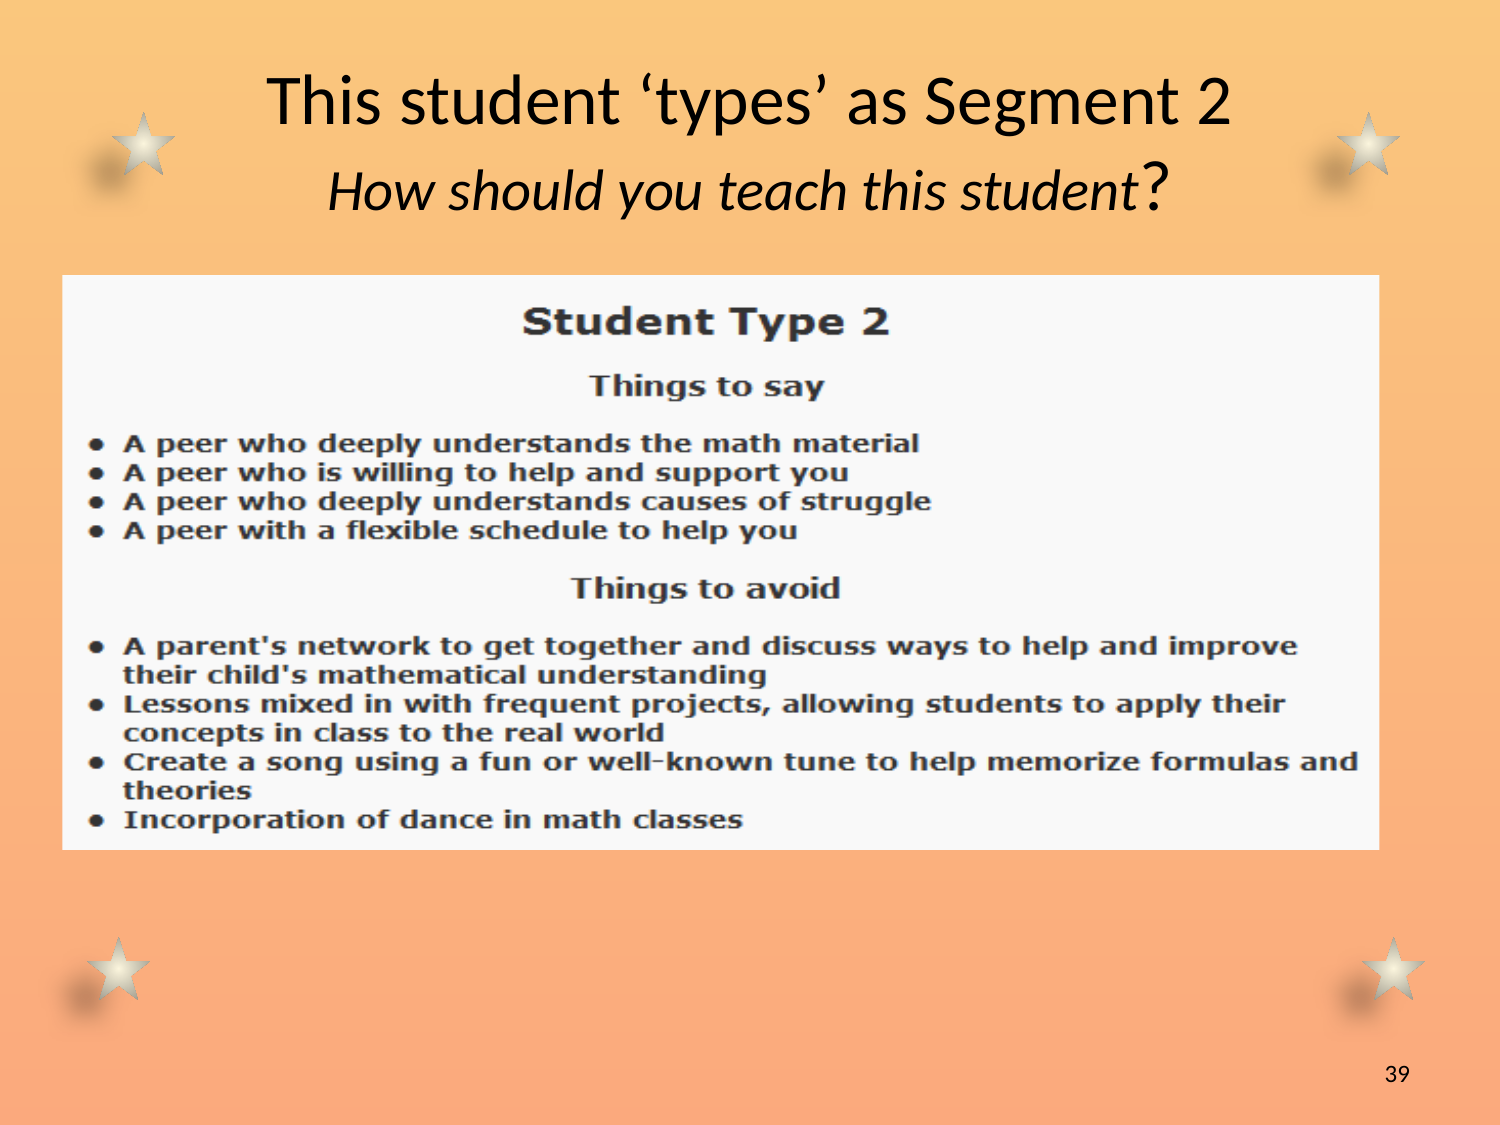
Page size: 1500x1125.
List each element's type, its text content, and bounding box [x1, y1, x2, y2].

slide_number 39 [1074, 1042, 1425, 1103]
title This student ‘types’ as Segment 2 How should you teach this student? [75, 45, 1425, 233]
picture [62, 274, 1380, 851]
